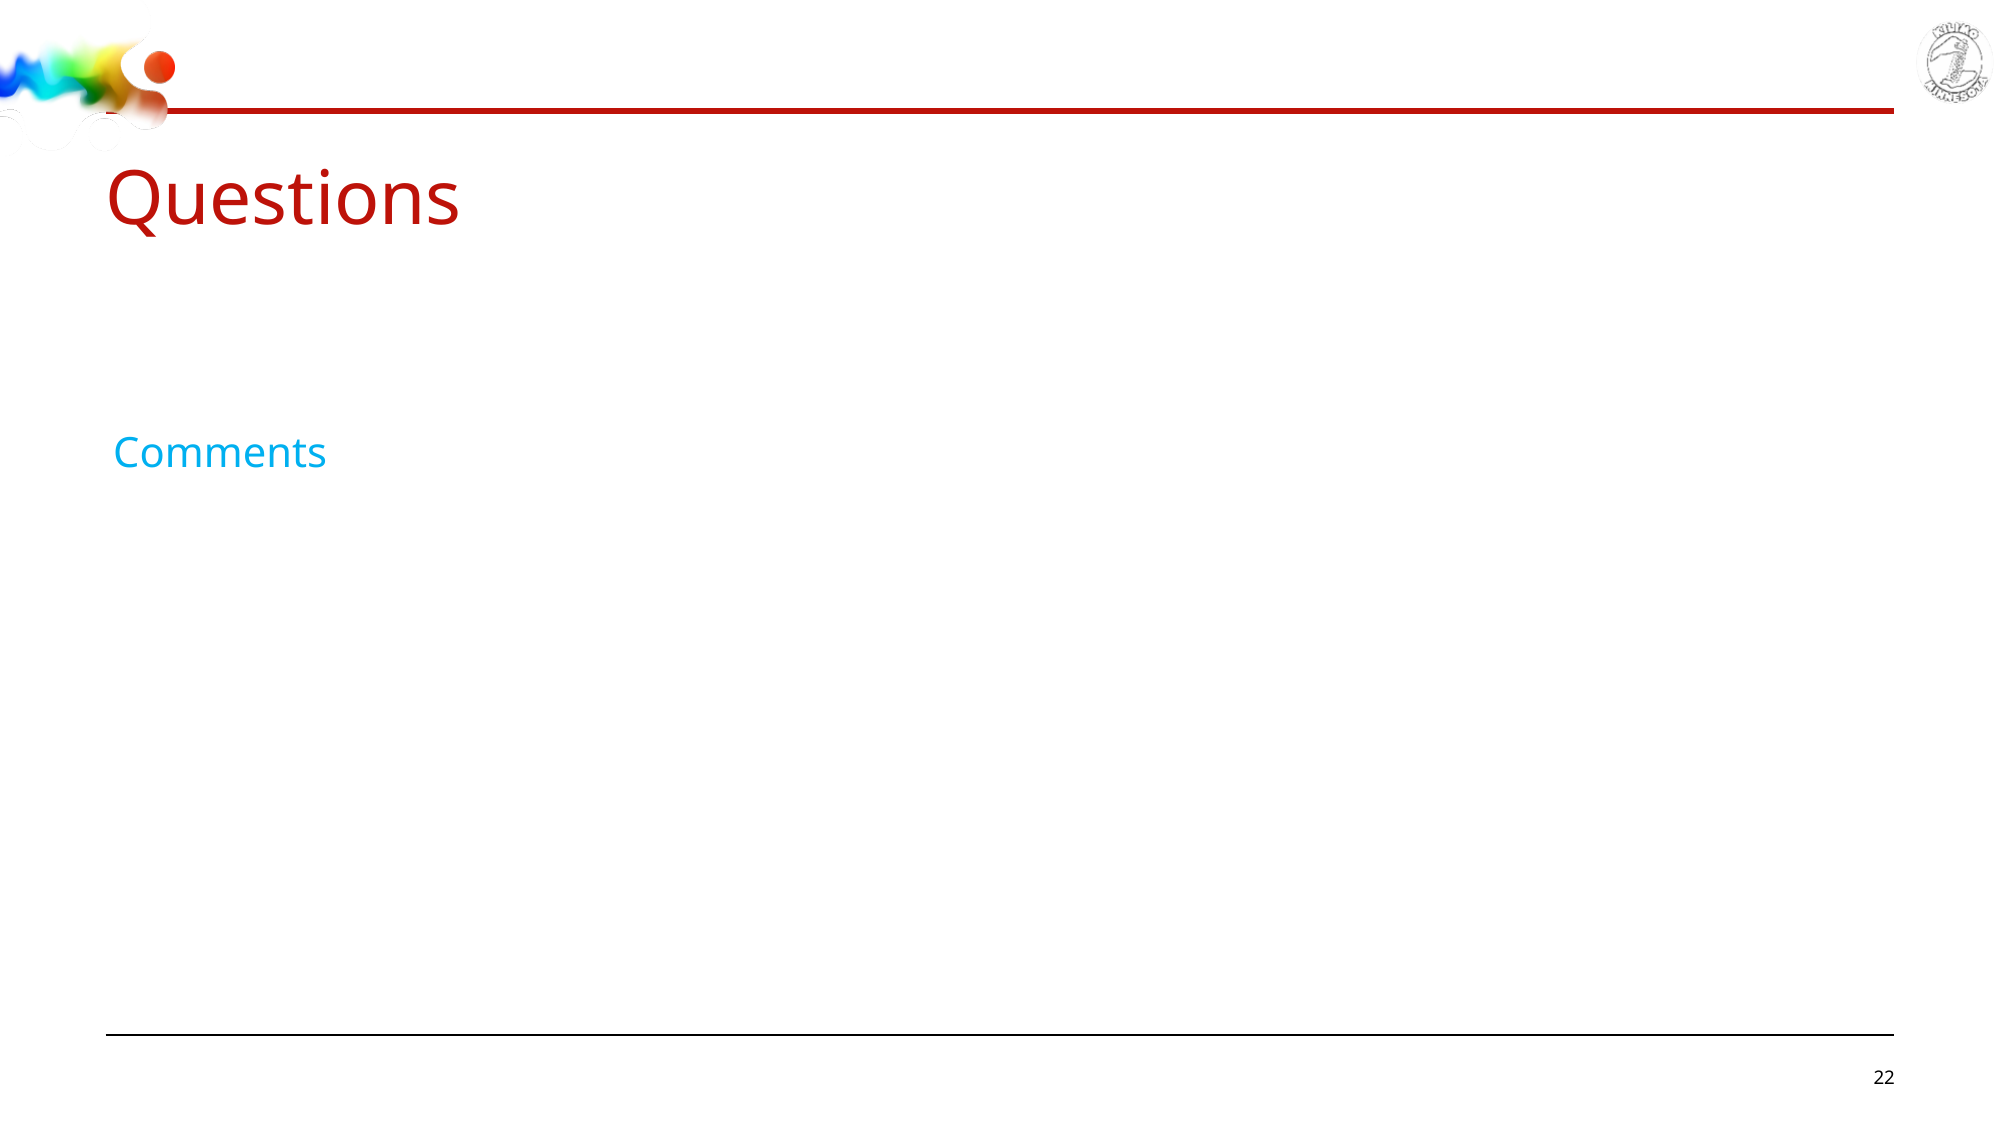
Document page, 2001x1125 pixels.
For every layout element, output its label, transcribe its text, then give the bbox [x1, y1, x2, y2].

slide_number 22 [1757, 1057, 1910, 1109]
picture [1909, 16, 2000, 108]
text_box Comments [98, 398, 1902, 576]
title Questions [90, 156, 1894, 333]
picture [0, 0, 175, 158]
